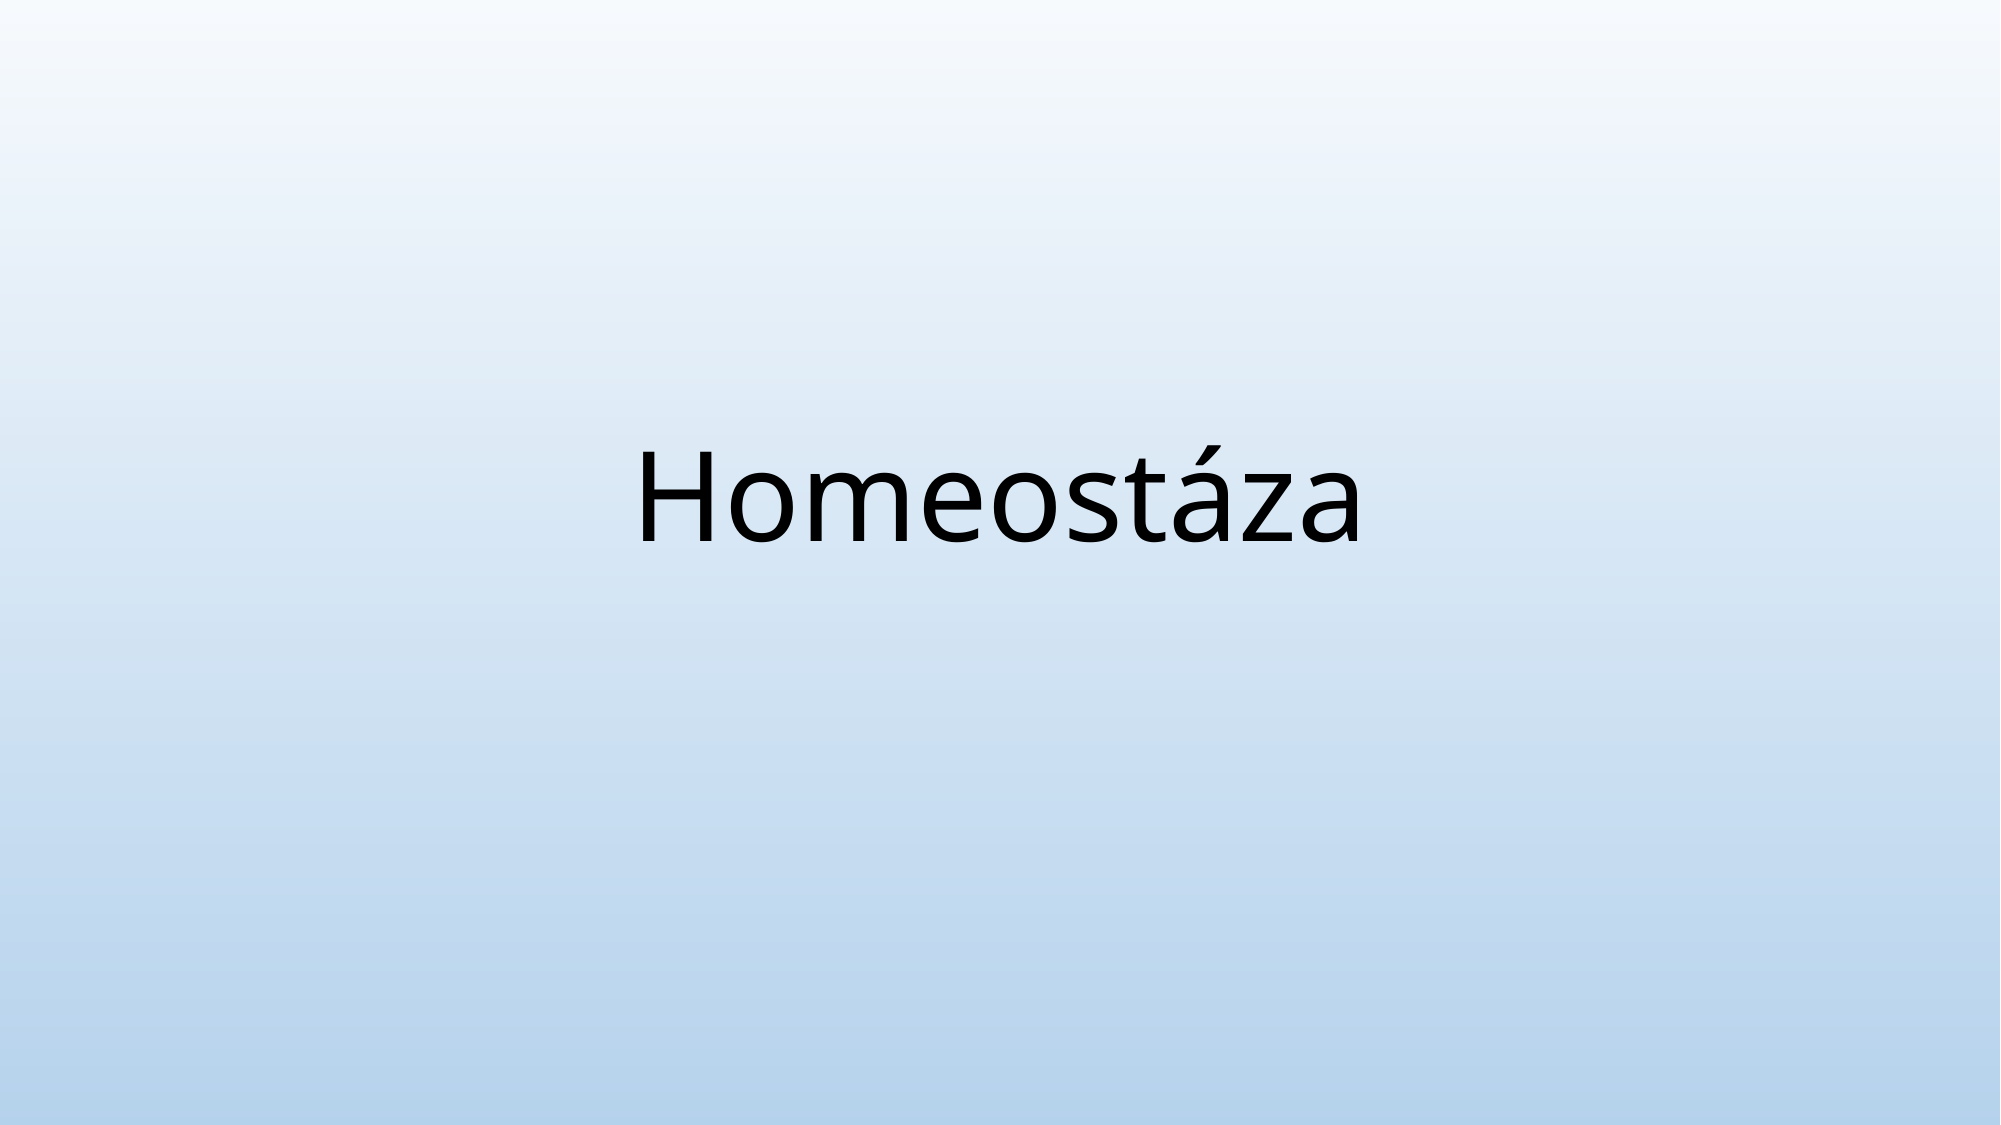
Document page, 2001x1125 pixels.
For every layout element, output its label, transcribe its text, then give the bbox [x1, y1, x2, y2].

title Homeostáza [249, 184, 1750, 576]
